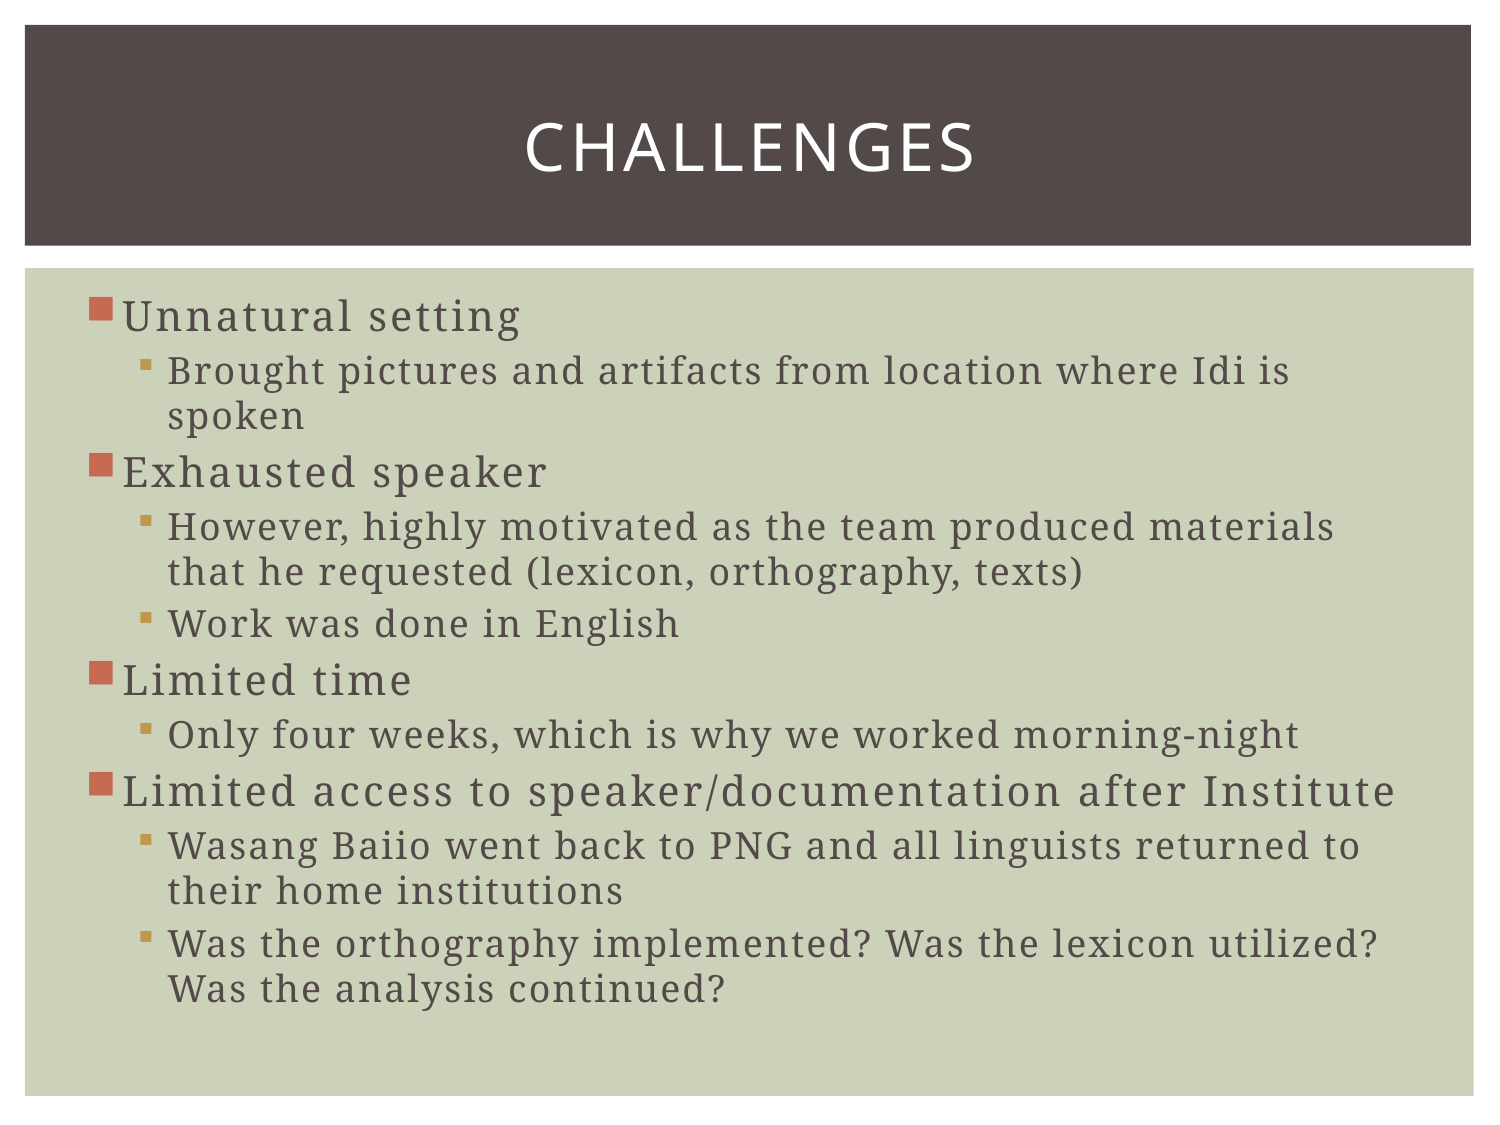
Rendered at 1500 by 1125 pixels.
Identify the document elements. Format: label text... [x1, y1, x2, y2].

list Unnatural setting Brought pictures and artifacts from location where Idi is spoken Exhausted speaker However, highly motivated as the team produced materials that he requested (lexicon, orthography, texts) Work was done in English Limited time Only four weeks, which is why we worked morning-night Limited access to speaker/documentation after Institute Wasang Baiio went back to PNG and all linguists returned to their home institutions Was the orthography implemented? Was the lexicon utilized? Was the analysis continued? [62, 281, 1442, 1005]
title Challenges [62, 58, 1438, 232]
